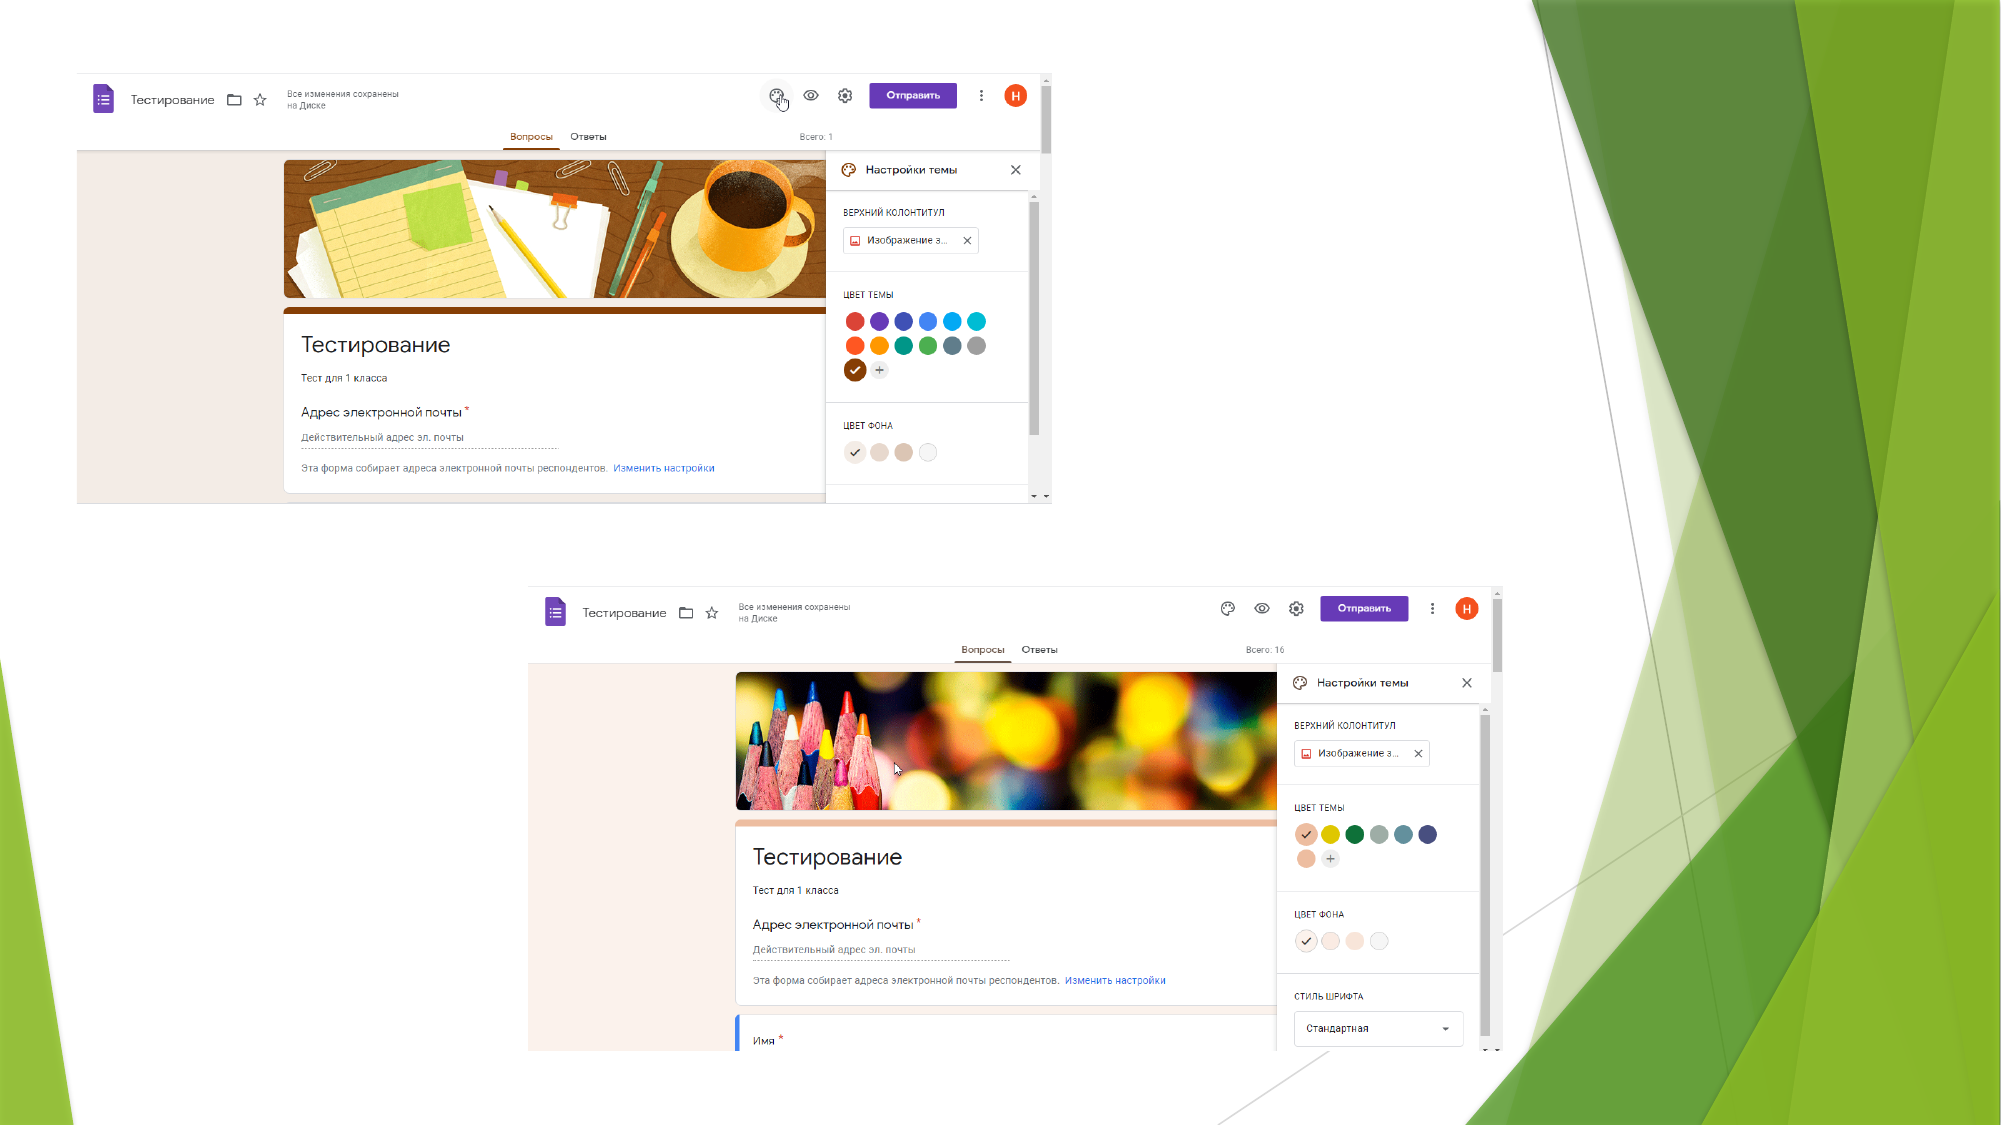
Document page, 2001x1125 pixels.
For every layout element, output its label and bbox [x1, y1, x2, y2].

picture [76, 72, 1053, 505]
picture [527, 586, 1504, 1052]
